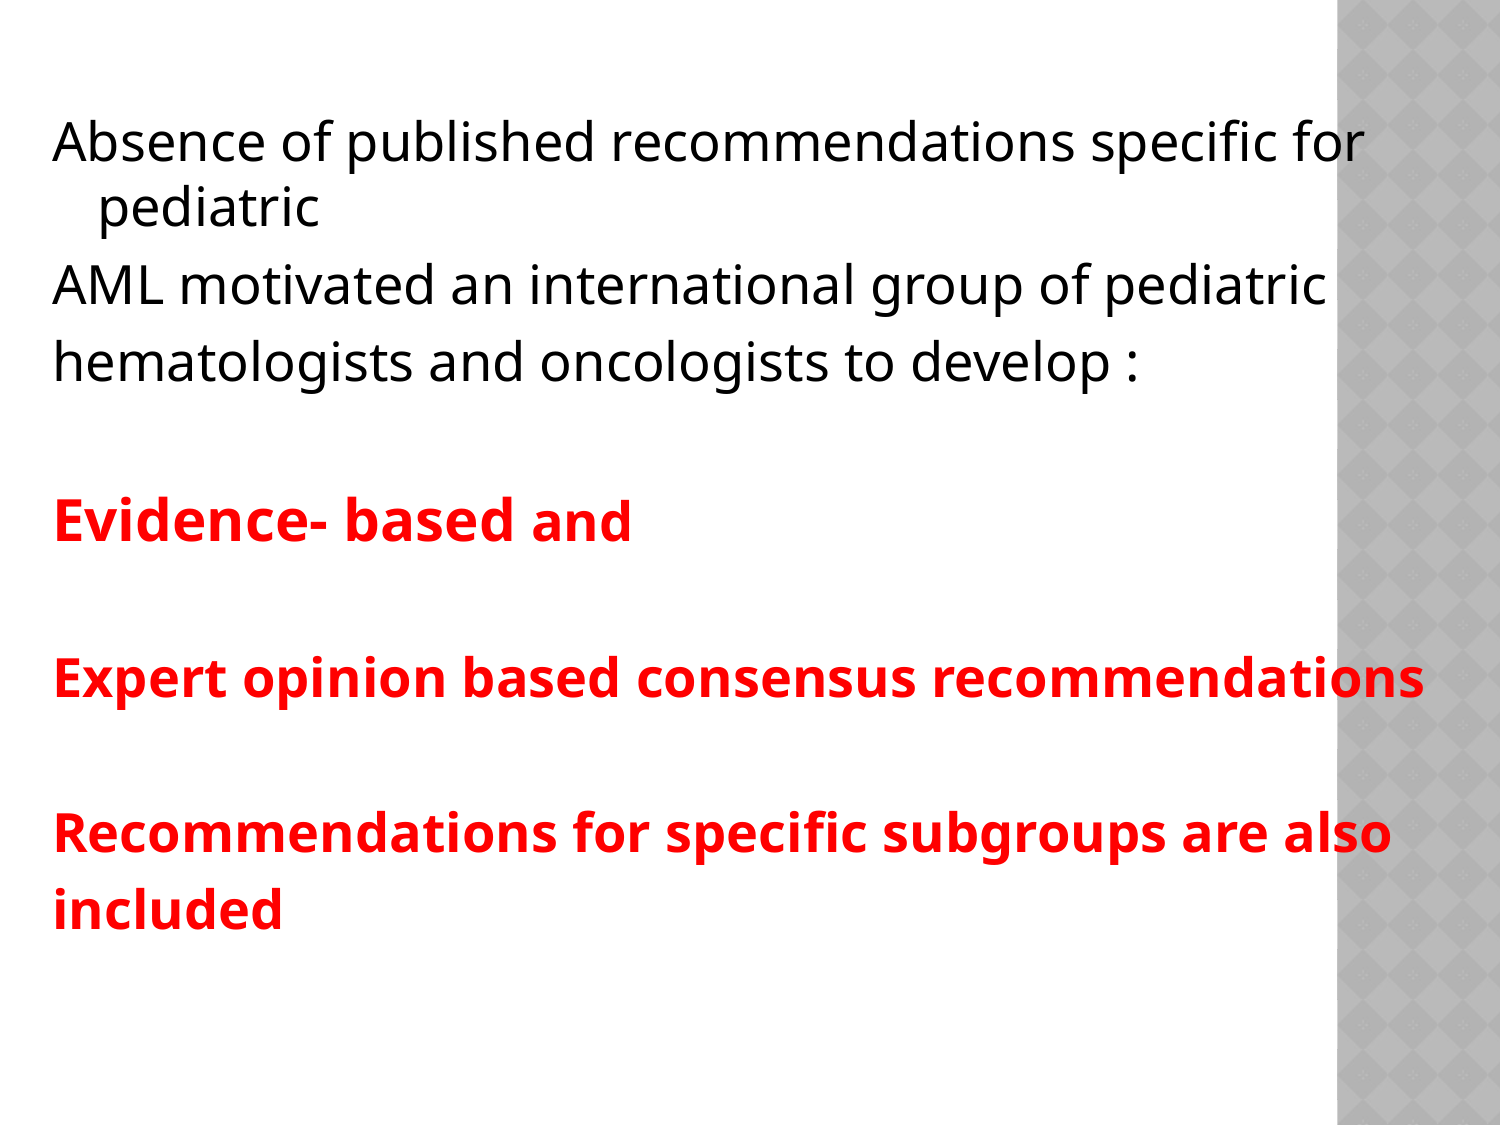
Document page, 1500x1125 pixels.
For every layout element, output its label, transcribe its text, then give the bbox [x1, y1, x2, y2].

list Absence of published recommendations specific for pediatric AML motivated an international group of pediatric hematologists and oncologists to develop : Evidence- based and Expert opinion based consensus recommendations Recommendations for specific subgroups are also included [37, 99, 1500, 1005]
